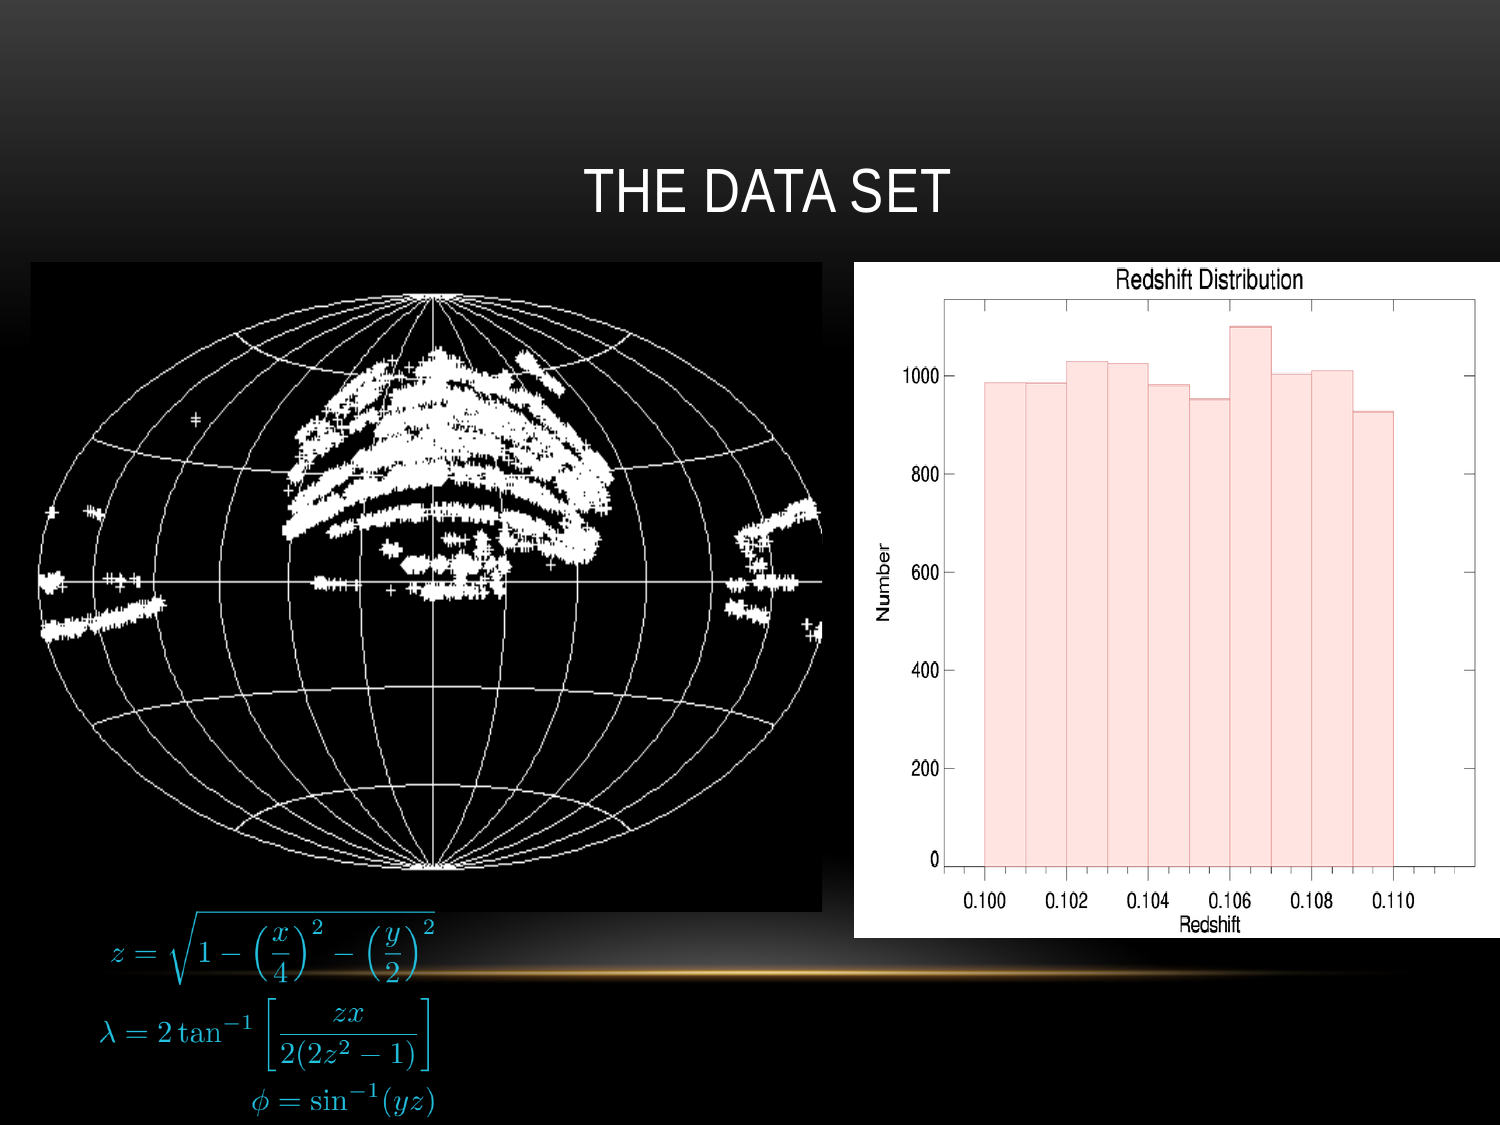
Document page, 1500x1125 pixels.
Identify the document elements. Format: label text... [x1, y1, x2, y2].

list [853, 258, 1500, 938]
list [30, 257, 823, 912]
picture [0, 0, 1500, 1125]
title The Data set [99, 45, 1400, 233]
